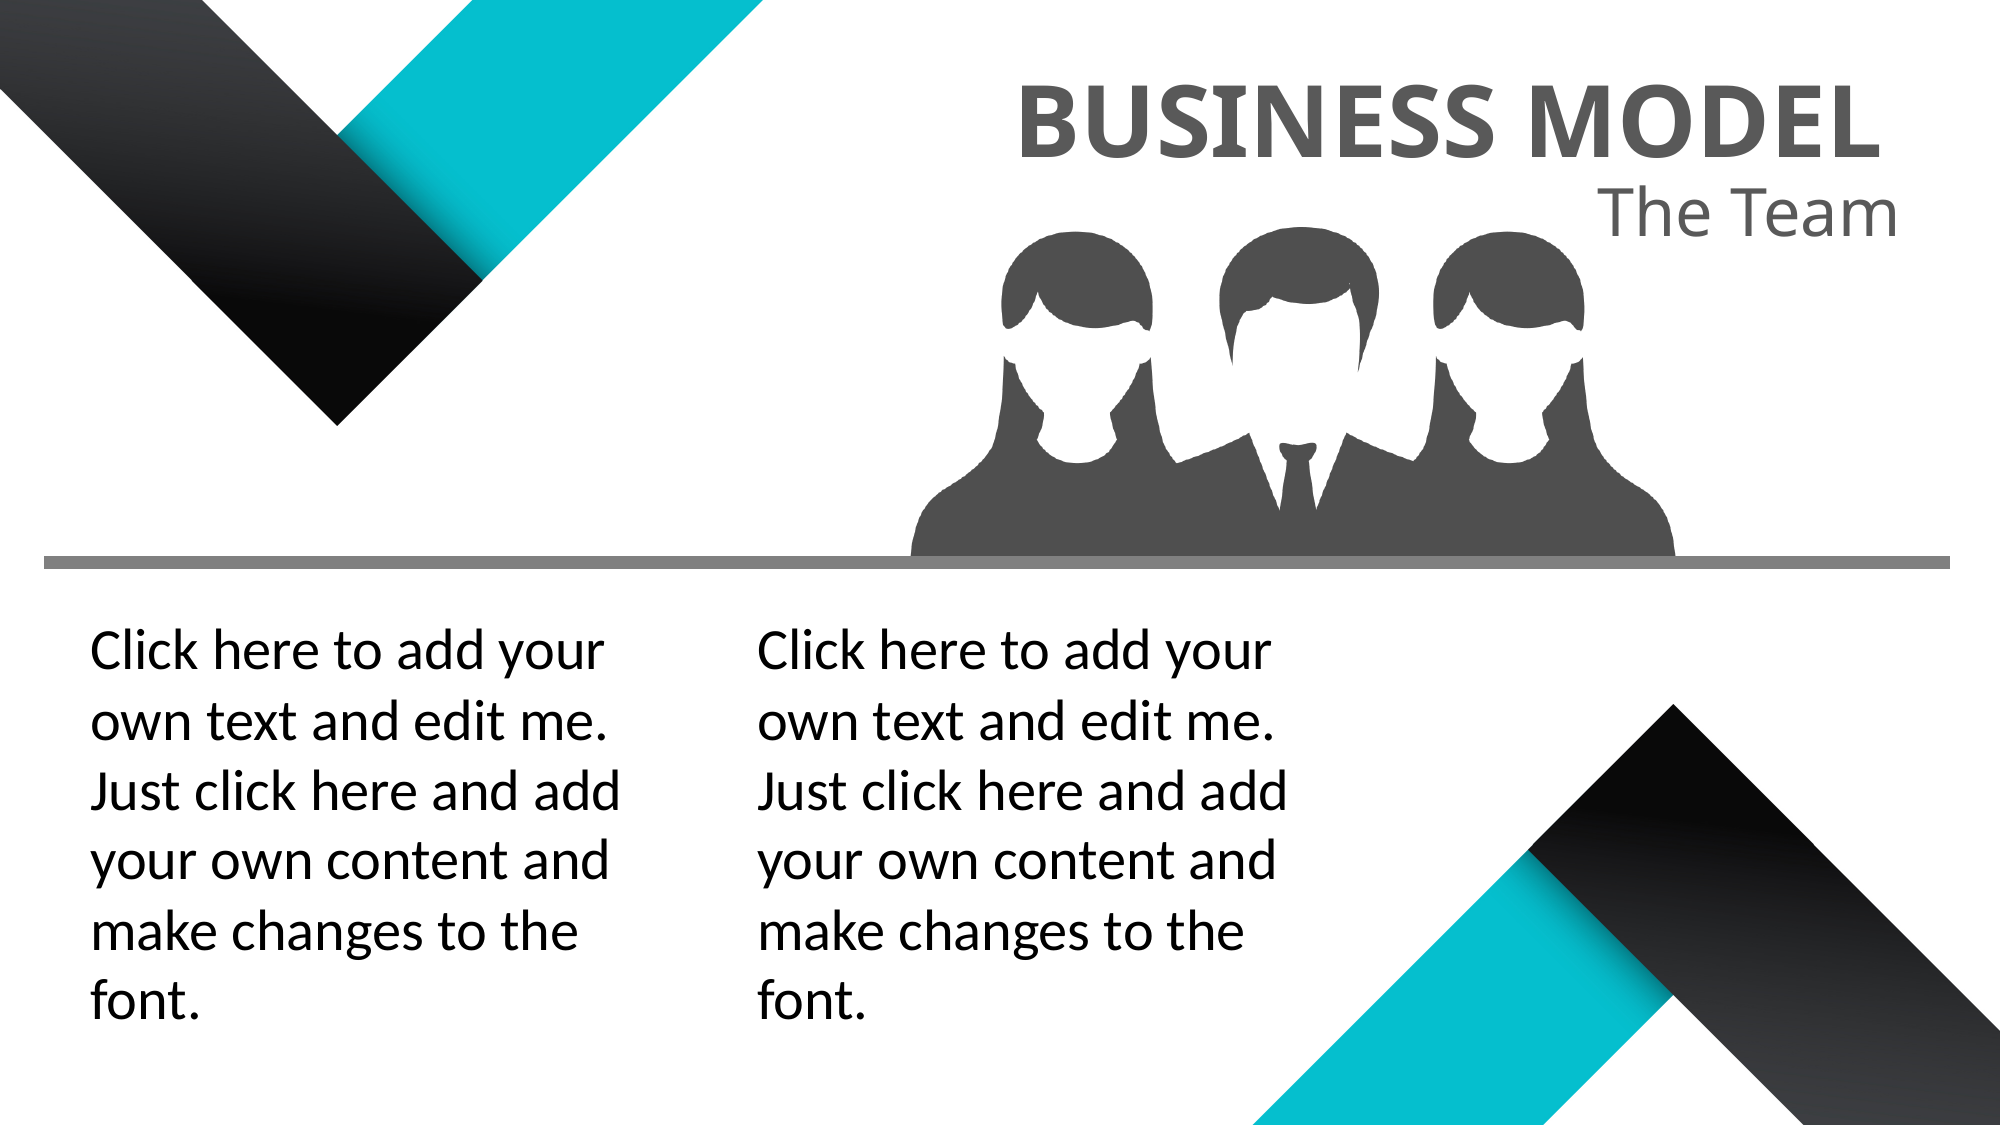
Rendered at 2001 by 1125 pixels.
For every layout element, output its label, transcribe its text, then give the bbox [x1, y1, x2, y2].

text_box Click here to add your own text and edit me. Just click here and add your own content and make changes to the font. [742, 604, 1359, 1039]
text_box Click here to add your own text and edit me. Just click here and add your own content and make changes to the font. [75, 604, 693, 1039]
text_box The Team [1448, 161, 1916, 257]
text_box BUSINESS MODEL [932, 50, 1965, 185]
picture [0, 0, 2000, 1125]
